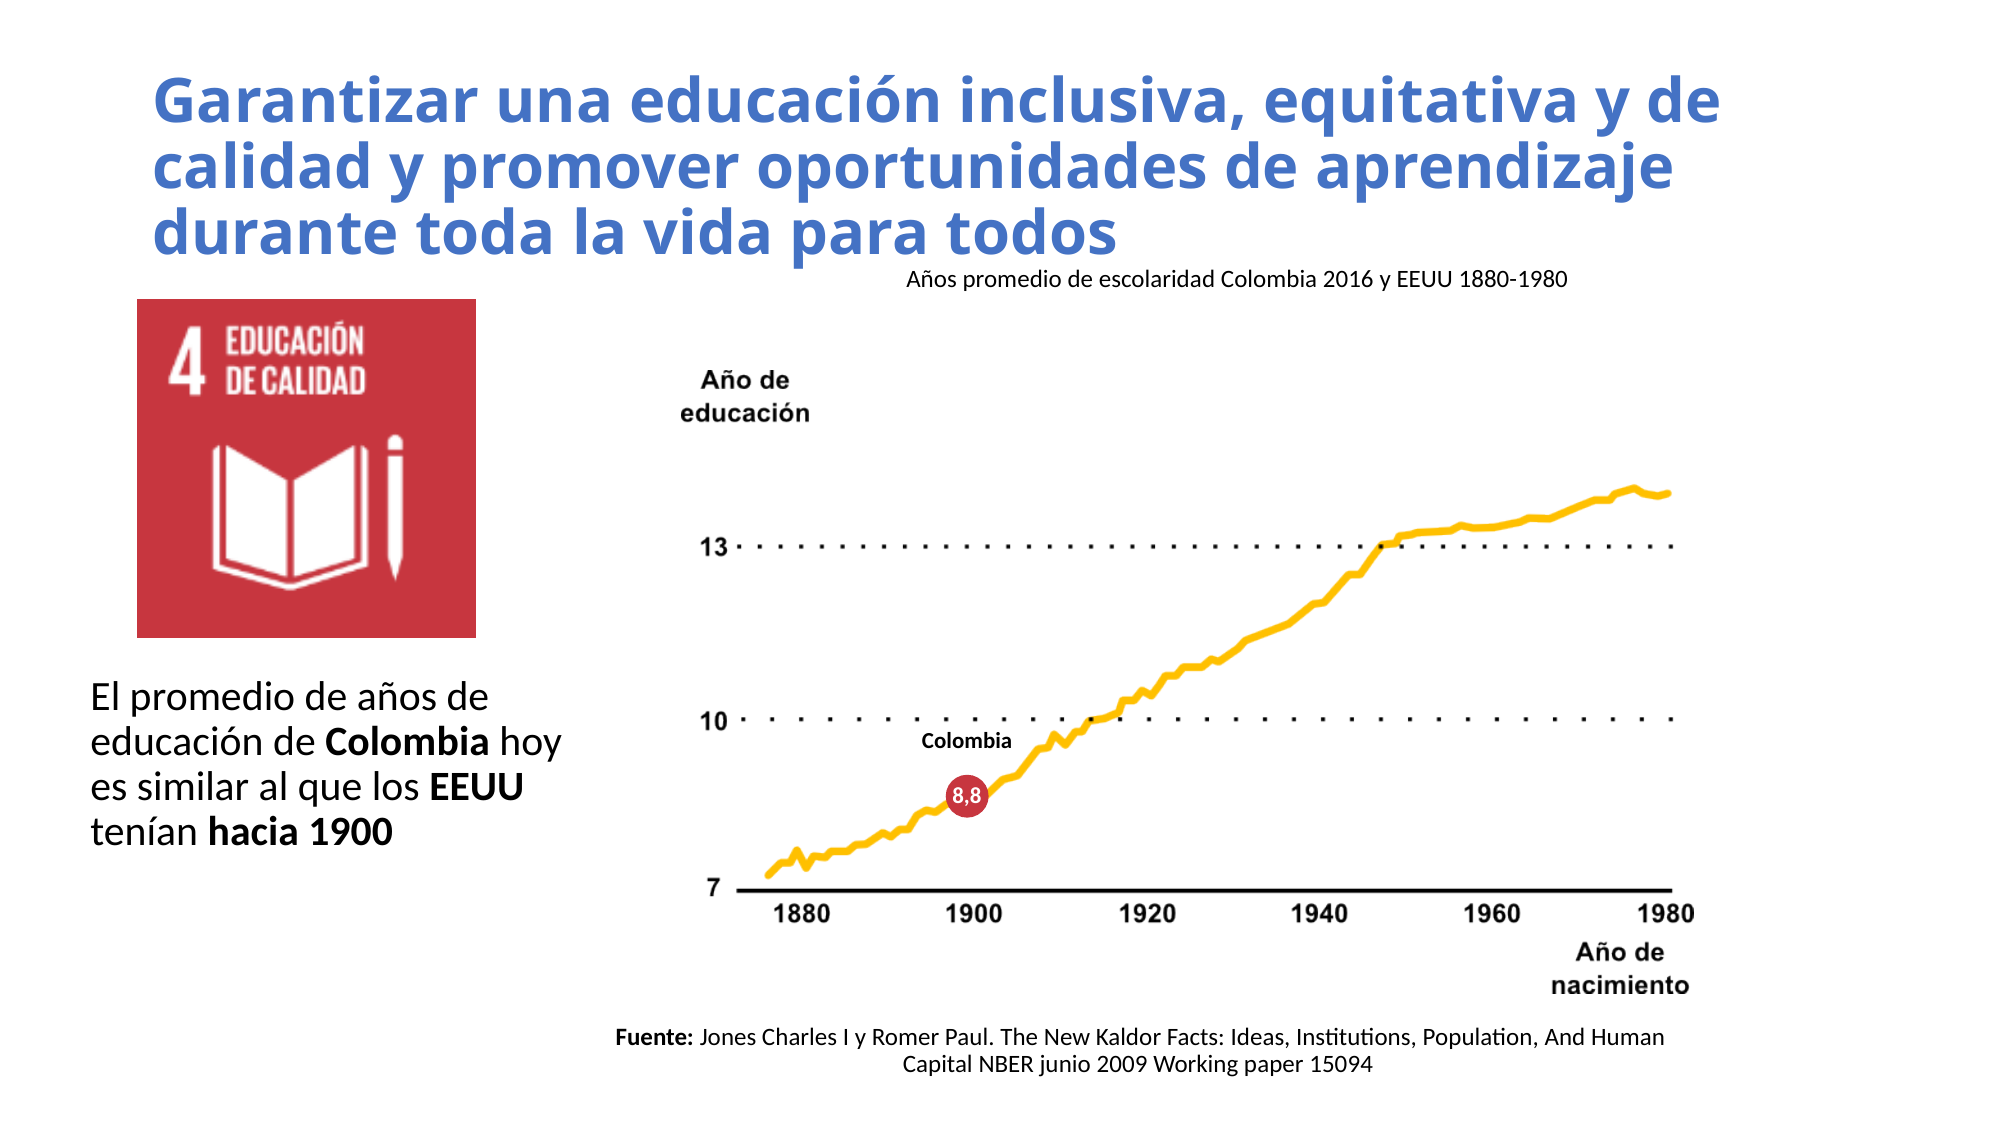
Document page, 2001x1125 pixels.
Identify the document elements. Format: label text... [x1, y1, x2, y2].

title Garantizar una educación inclusiva, equitativa y de calidad y promover oportunidades de aprendizaje durante toda la vida para todos [137, 59, 1863, 278]
list Fuente: Jones Charles I y Romer Paul. The New Kaldor Facts: Ideas, Institutions, Population, And Human Capital NBER junio 2009 Working paper 15094 [583, 1016, 1694, 1125]
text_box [903, 718, 1031, 817]
text_box El promedio de años de educación de Colombia hoy es similar al que los EEUU tenían hacia 1900 [75, 667, 584, 880]
text_box Años promedio de escolaridad Colombia 2016 y EEUU 1880-1980 [825, 254, 1650, 300]
picture [137, 299, 476, 638]
picture [681, 370, 1694, 994]
